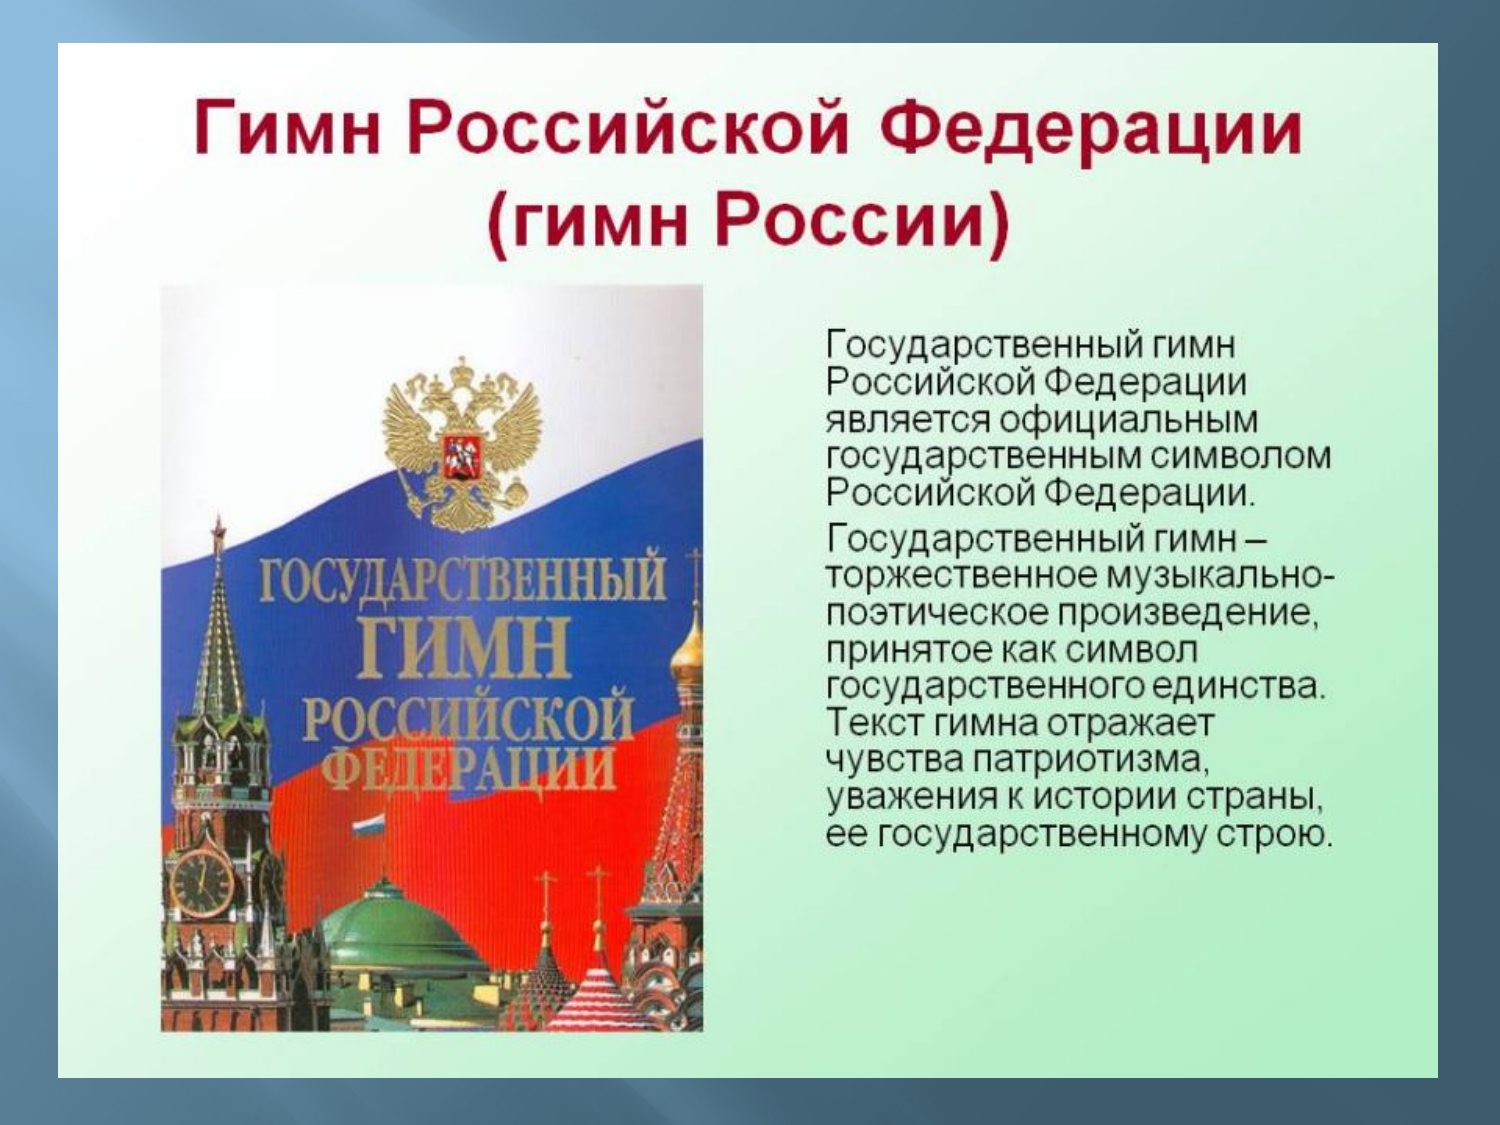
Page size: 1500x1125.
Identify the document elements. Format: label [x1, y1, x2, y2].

picture [58, 43, 1438, 1079]
